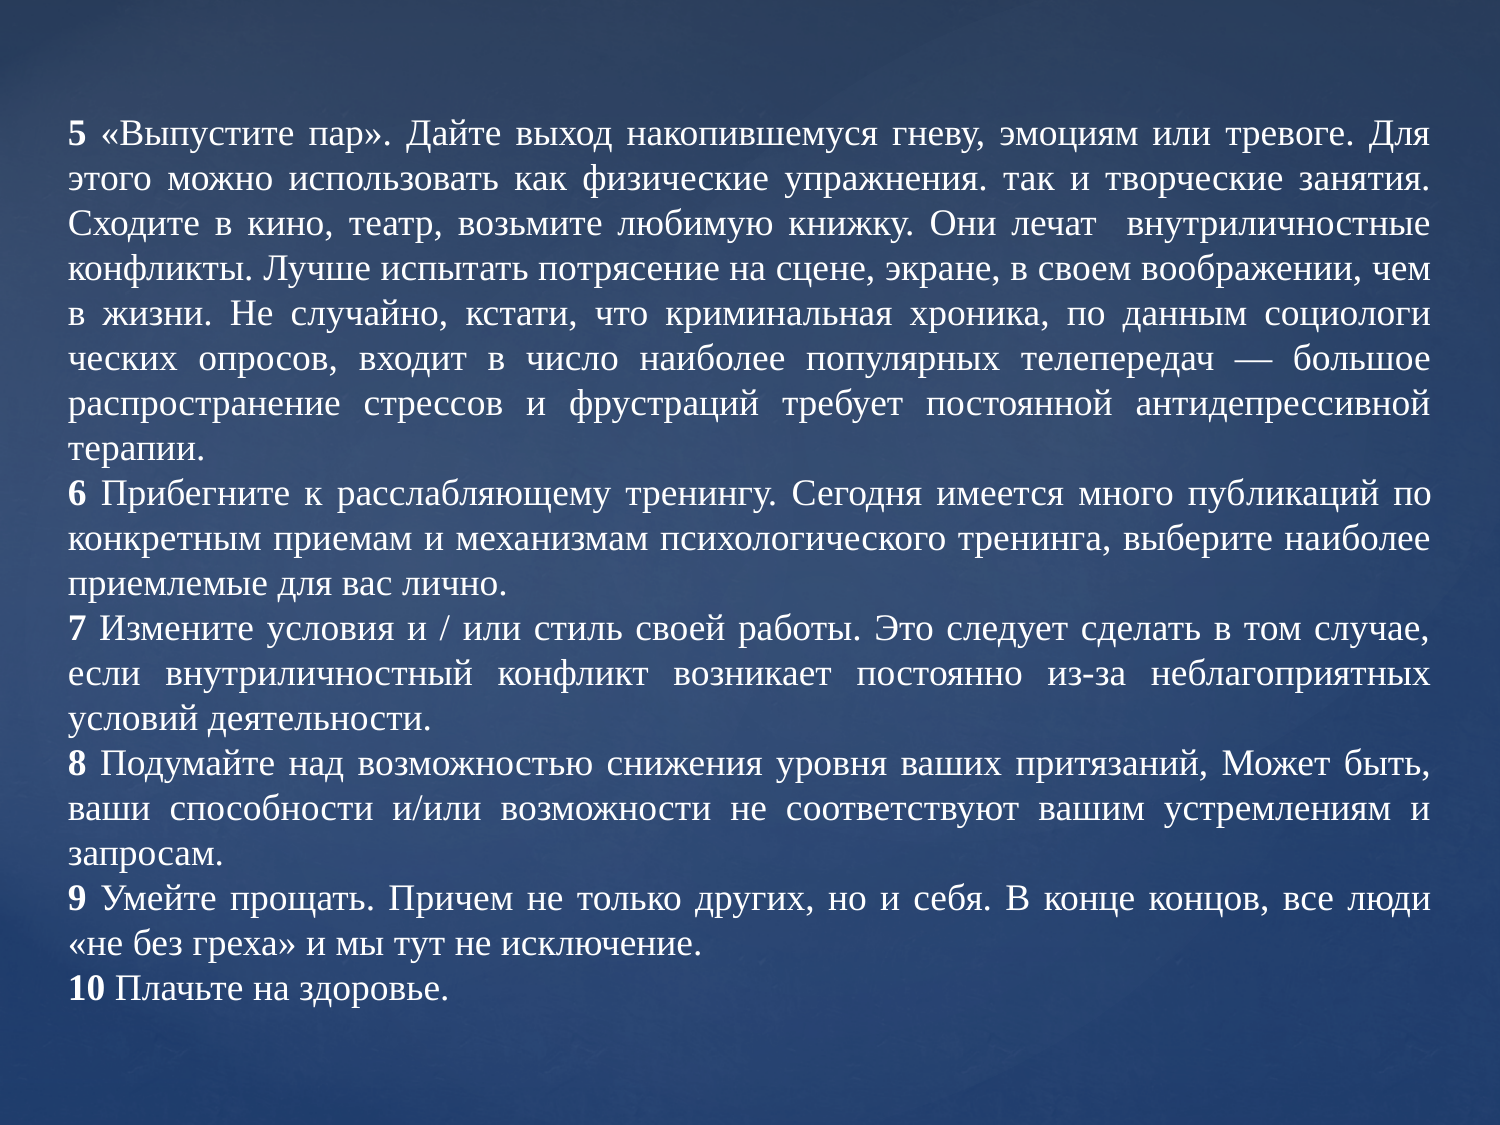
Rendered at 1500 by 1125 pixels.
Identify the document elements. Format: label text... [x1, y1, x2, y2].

text_box 5 «Выпустите пар». Дайте выход накопившемуся гневу, эмоциям или тревоге. Для этого можно использовать как физические упражнения. так и творческие занятия. Сходите в кино, театр, возьмите любимую книжку. Они лечат внутриличностные конфликты. Лучше испытать по­трясение на сцене, экране, в своем воображении, чем в жизни. Не случайно, кстати, что криминальная хроника, по данным социологи­ческих опросов, входит в число наиболее популярных телепередач — большое распространение стрессов и фрустраций требует постоянной антидепрессивной терапии. 6 Прибегните к расслабляющему тренингу. Сегодня имеется много пуб­ликаций по конкретным приемам и механизмам психологического тренинга, выберите наиболее приемлемые для вас лично. 7 Измените условия и / или стиль своей работы. Это следует сделать в том случае, если внутриличностный конфликт возникает постоянно из-за неблагоприятных условий деятельности. 8 Подумайте над возможностью снижения уровня ваших притязаний, Может быть, ваши способности и/или возможности не соответствуют вашим устремлениям и запросам. 9 Умейте прощать. Причем не только других, но и себя. В конце концов, все люди «не без греха» и мы тут не исключение. 10 Плачьте на здоровье. [53, 100, 1447, 1016]
